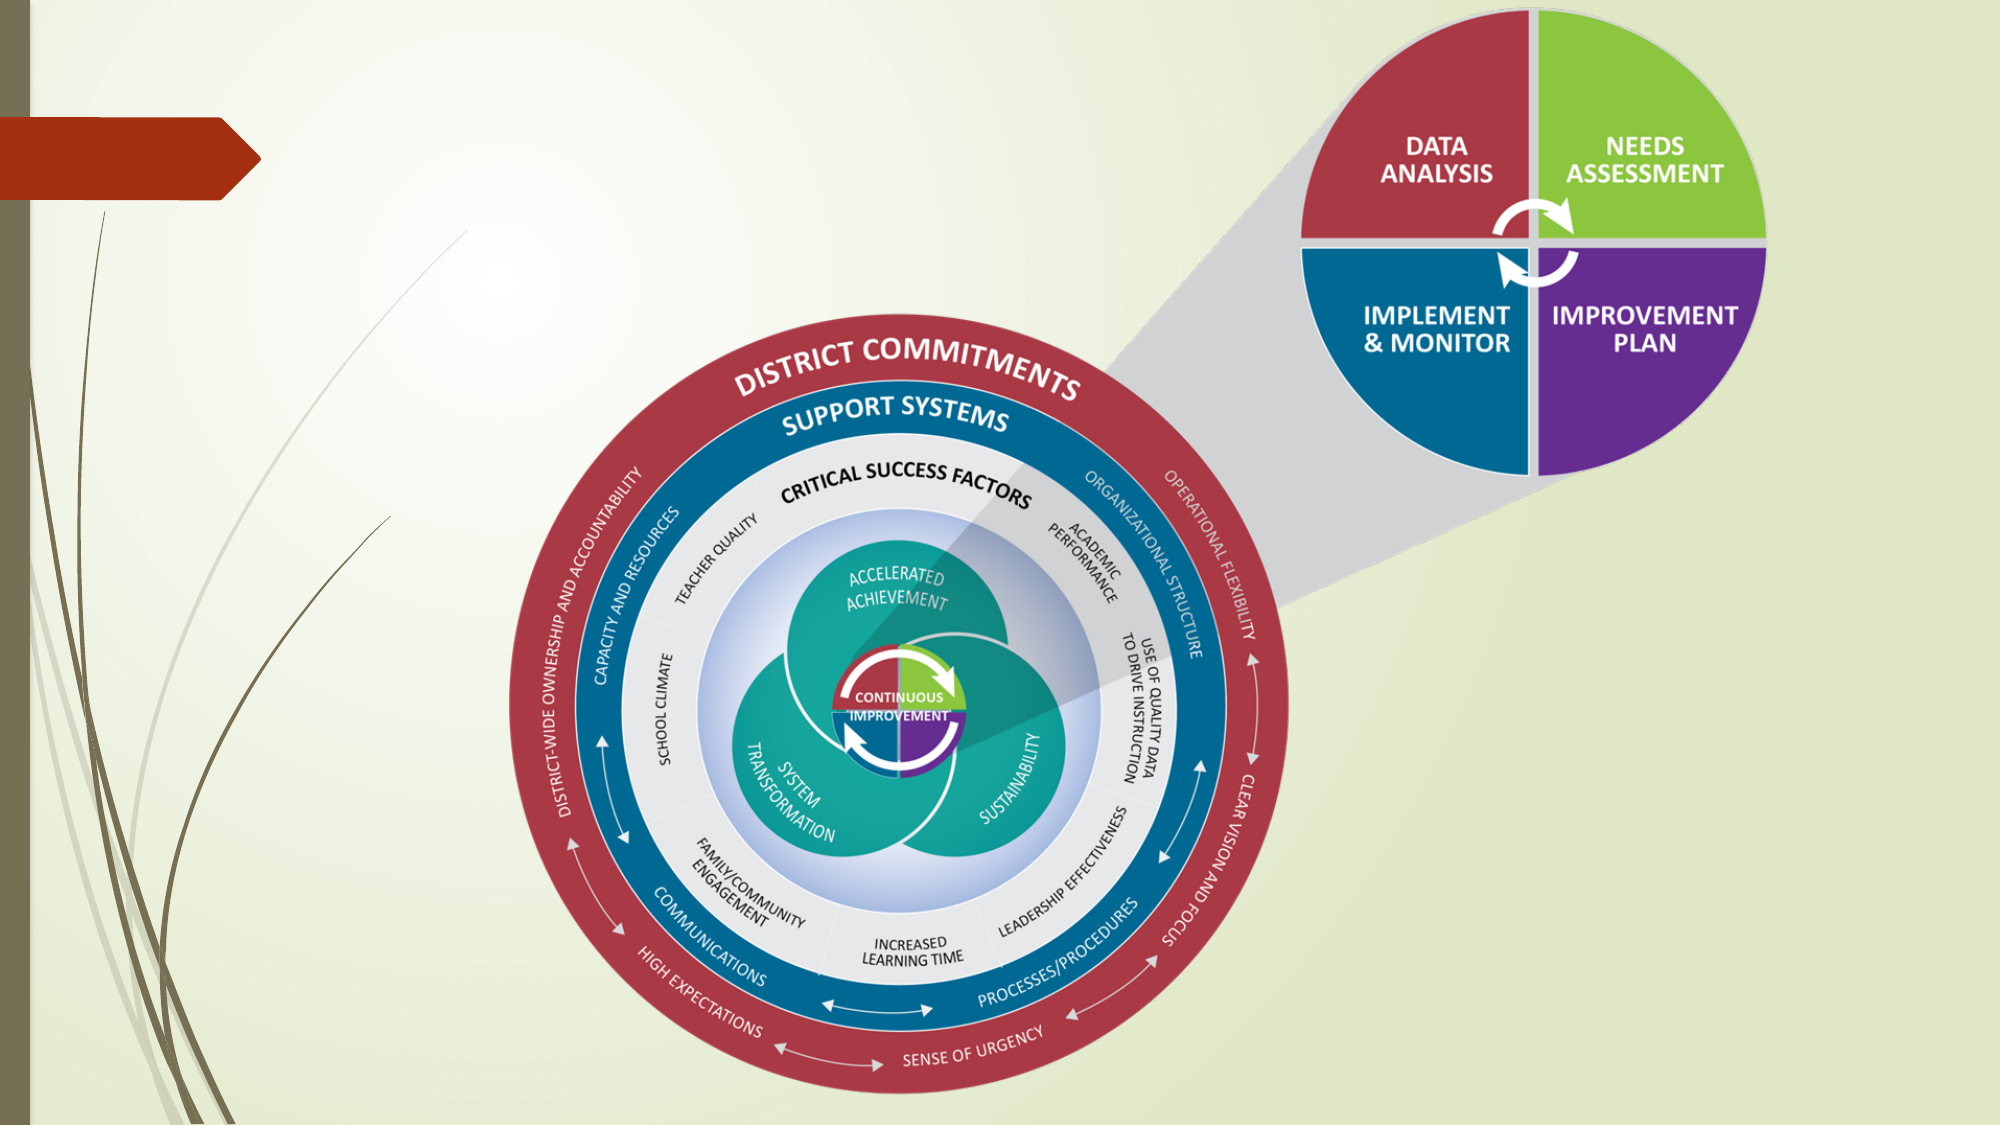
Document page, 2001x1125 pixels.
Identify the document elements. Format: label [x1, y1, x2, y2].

text_box [324, 249, 479, 838]
picture [482, 0, 1787, 1125]
